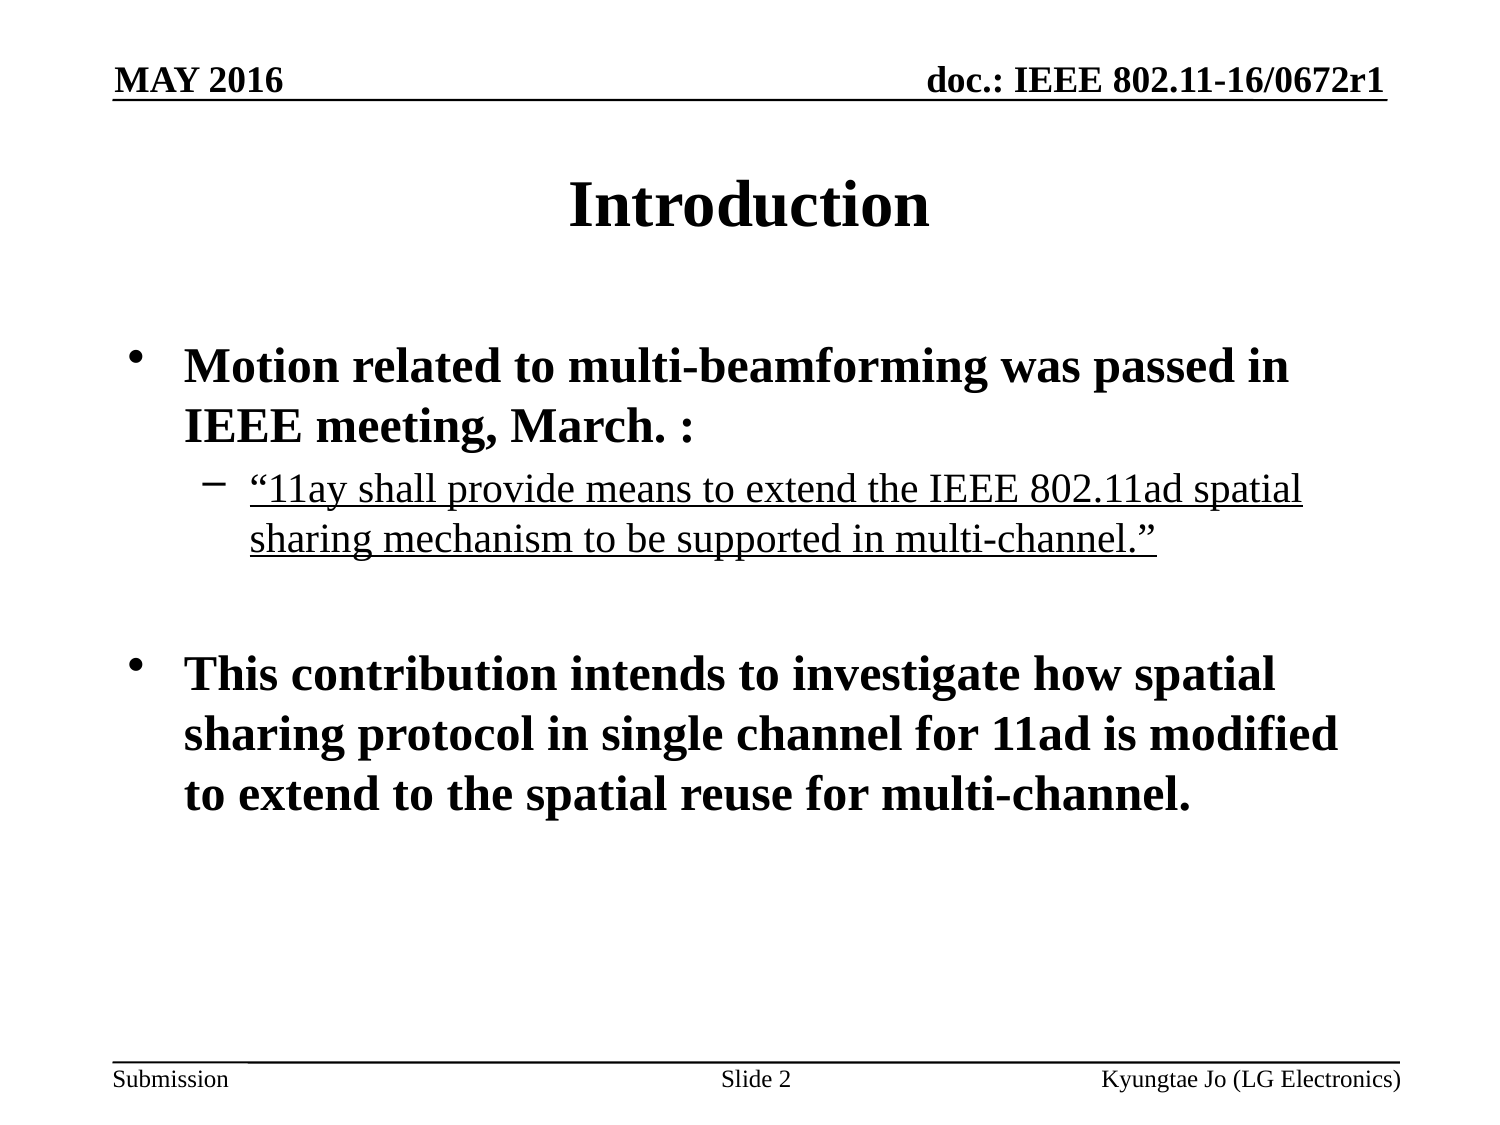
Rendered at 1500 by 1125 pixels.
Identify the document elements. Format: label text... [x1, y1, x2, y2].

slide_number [114, 54, 286, 101]
footer Kyungtae Jo (LG Electronics) [949, 1061, 1402, 1093]
slide_number Slide 2 [712, 1061, 800, 1093]
title Introduction [112, 112, 1388, 288]
list Motion related to multi-beamforming was passed in IEEE meeting, March. : “11ay shall provide means to extend the IEEE 802.11ad spatial sharing mechanism to be supported in multi-channel.” This contribution intends to investigate how spatial sharing protocol in single channel for 11ad is modified to extend to the spatial reuse for multi-channel. [112, 324, 1388, 1000]
